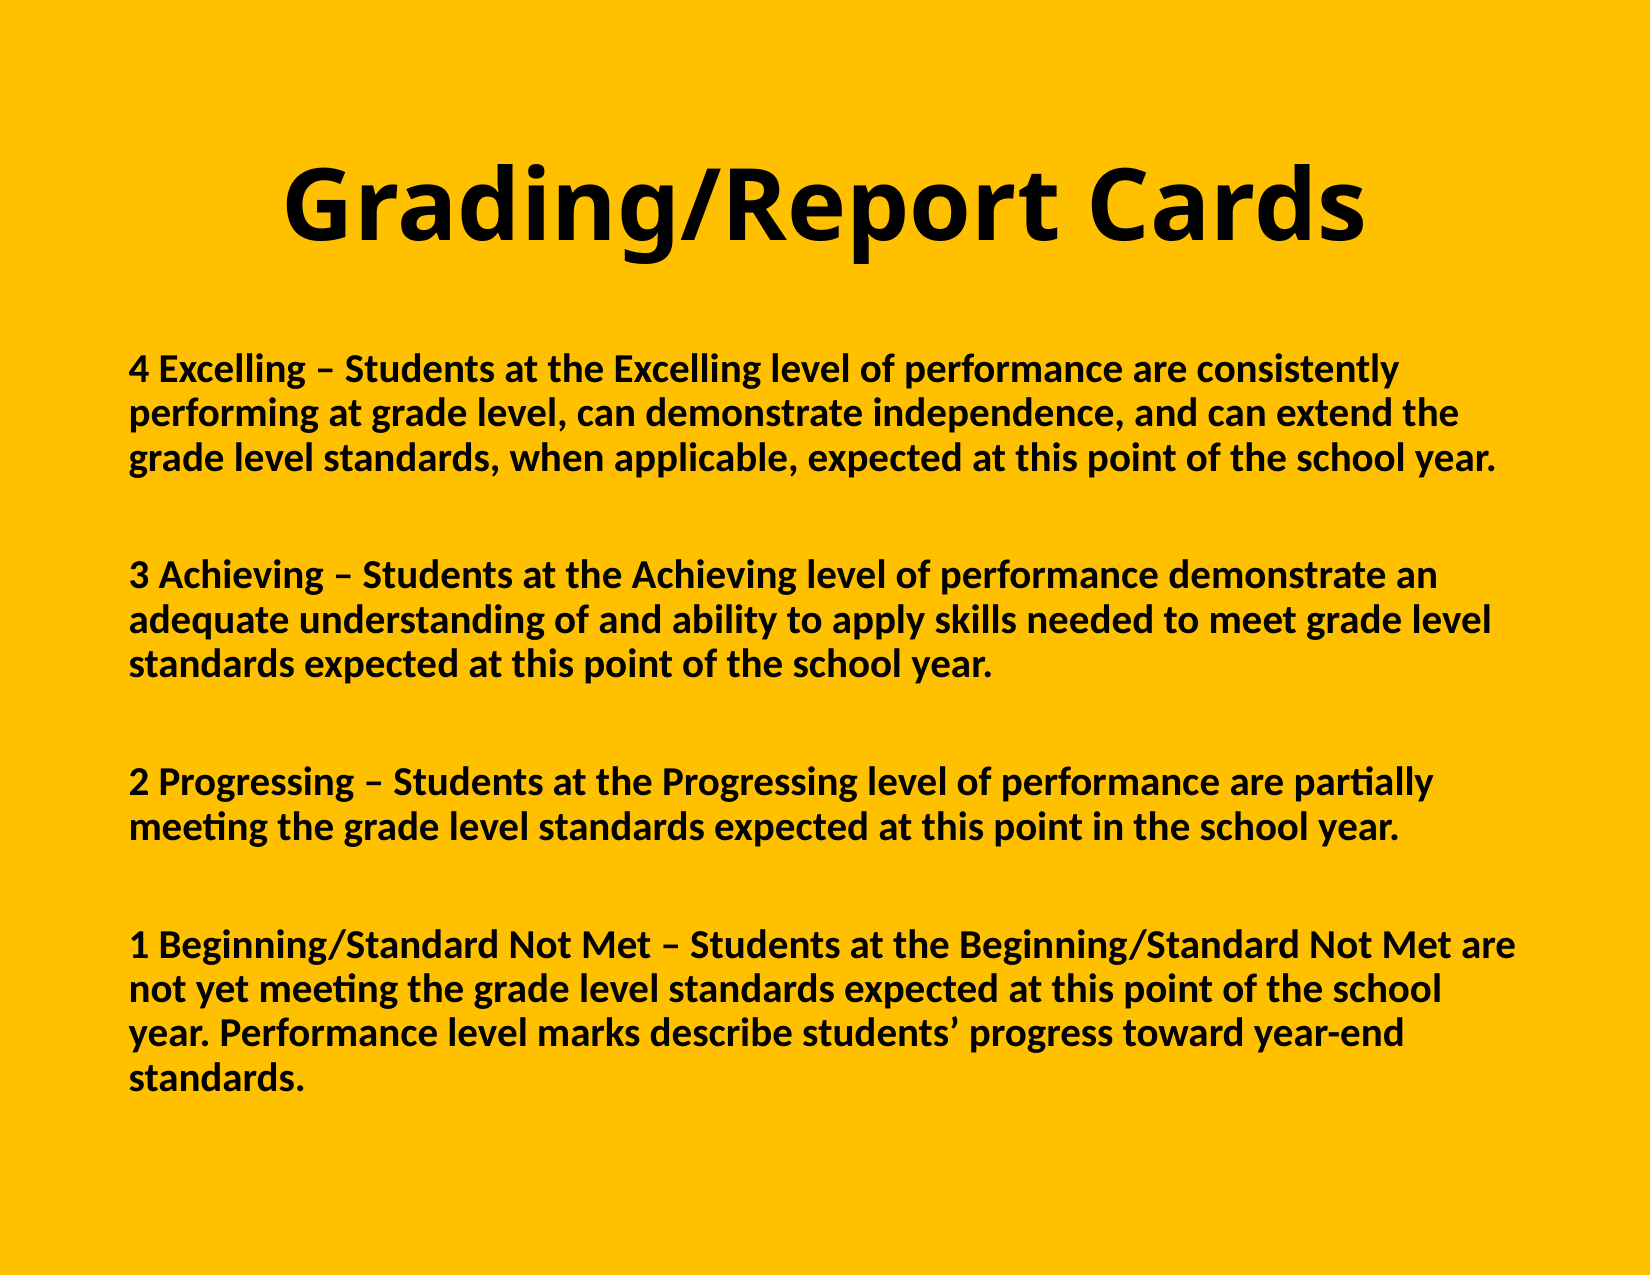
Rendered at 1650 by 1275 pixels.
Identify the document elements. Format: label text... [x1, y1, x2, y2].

list 4 Excelling – Students at the Excelling level of performance are consistently performing at grade level, can demonstrate independence, and can extend the grade level standards, when applicable, expected at this point of the school year. ​ 3 Achieving – Students at the Achieving level of performance demonstrate an adequate understanding of and ability to apply skills needed to meet grade level standards expected at this point of the school year. ​ 2 Progressing – Students at the Progressing level of performance are partially meeting the grade level standards expected at this point in the school year. ​ 1 Beginning/Standard Not Met – Students at the Beginning/Standard Not Met are not yet meeting the grade level standards expected at this point of the school year. Performance level marks describe students’ progress toward year-end standards. ​ [113, 339, 1537, 1149]
title Grading/Report Cards [113, 67, 1537, 315]
